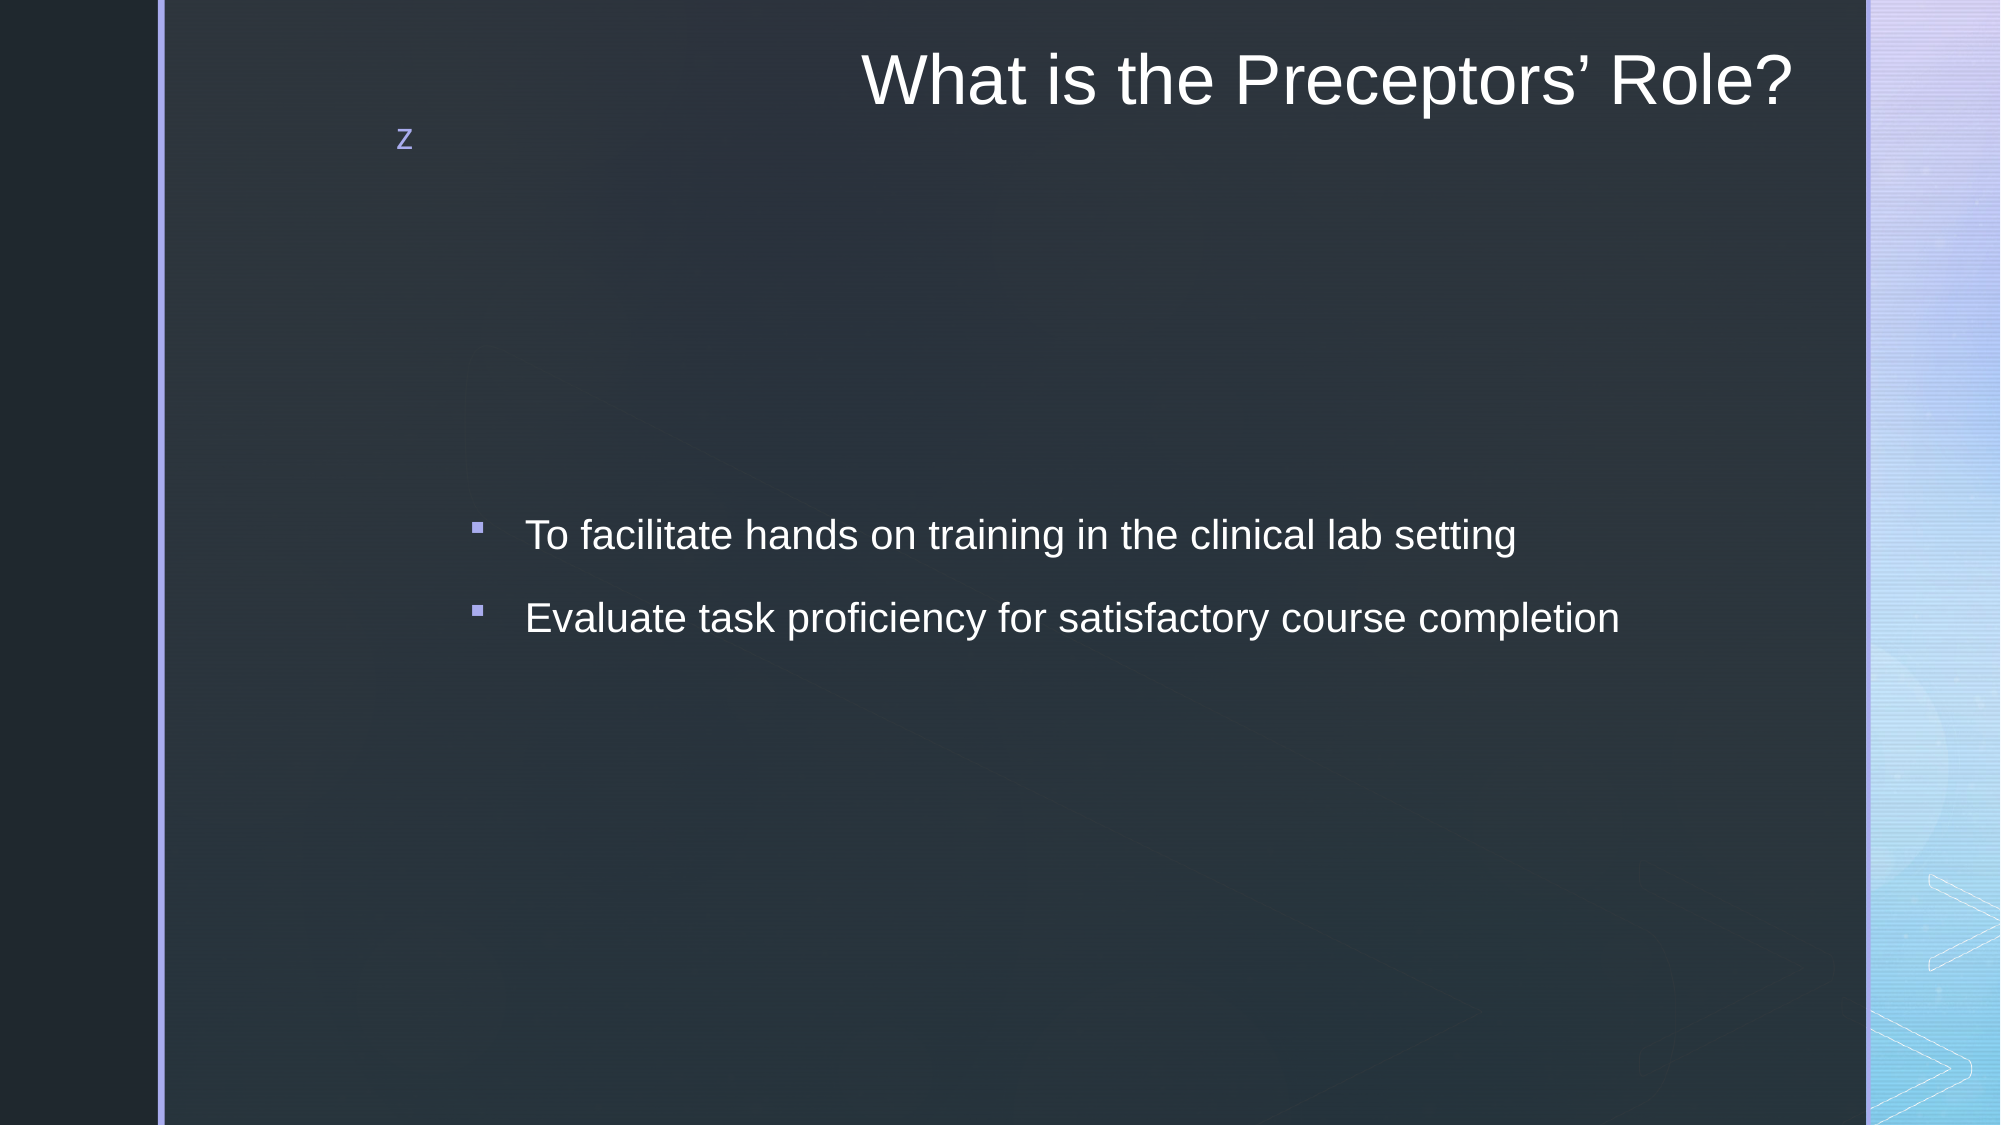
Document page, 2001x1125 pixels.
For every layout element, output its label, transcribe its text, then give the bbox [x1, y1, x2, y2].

list To facilitate hands on training in the clinical lab setting Evaluate task proficiency for satisfactory course completion [453, 283, 1733, 939]
picture [1871, 0, 2001, 1125]
title What is the Preceptors’ Role? [504, 36, 1810, 213]
